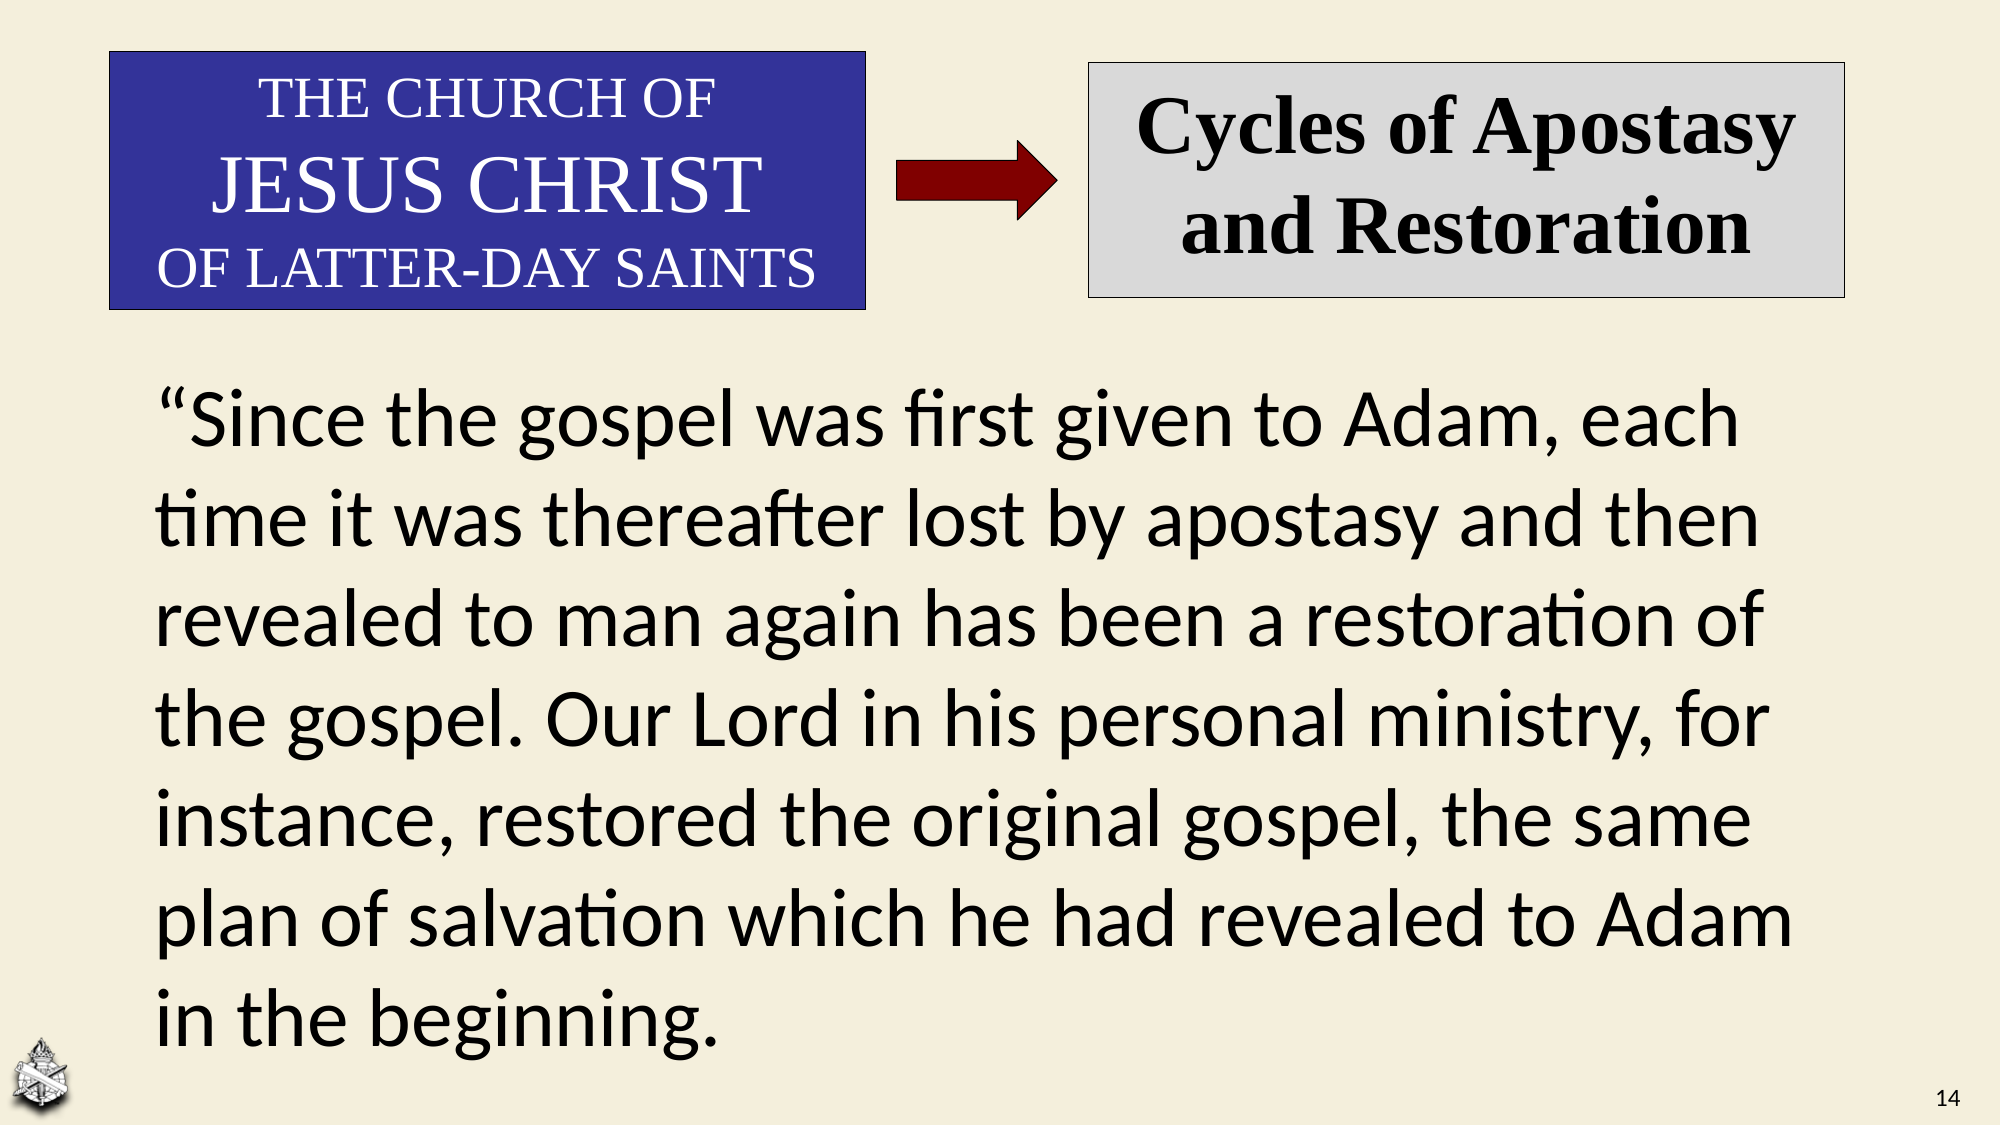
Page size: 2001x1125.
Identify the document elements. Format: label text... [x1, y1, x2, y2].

text_box [894, 138, 1060, 222]
text_box Cycles of Apostasy and Restoration [1088, 62, 1845, 298]
list “Since the gospel was first given to Adam, each time it was thereafter lost by apostasy and then revealed to man again has been a restoration of the gospel. Our Lord in his personal ministry, for instance, restored the original gospel, the same plan of salvation which he had revealed to Adam in the beginning. [139, 355, 1890, 1085]
slide_number 14 [1508, 1073, 1977, 1122]
picture [12, 1037, 69, 1108]
text_box THE CHURCH OF JESUS CHRIST OF LATTER-DAY SAINTS [109, 51, 866, 310]
